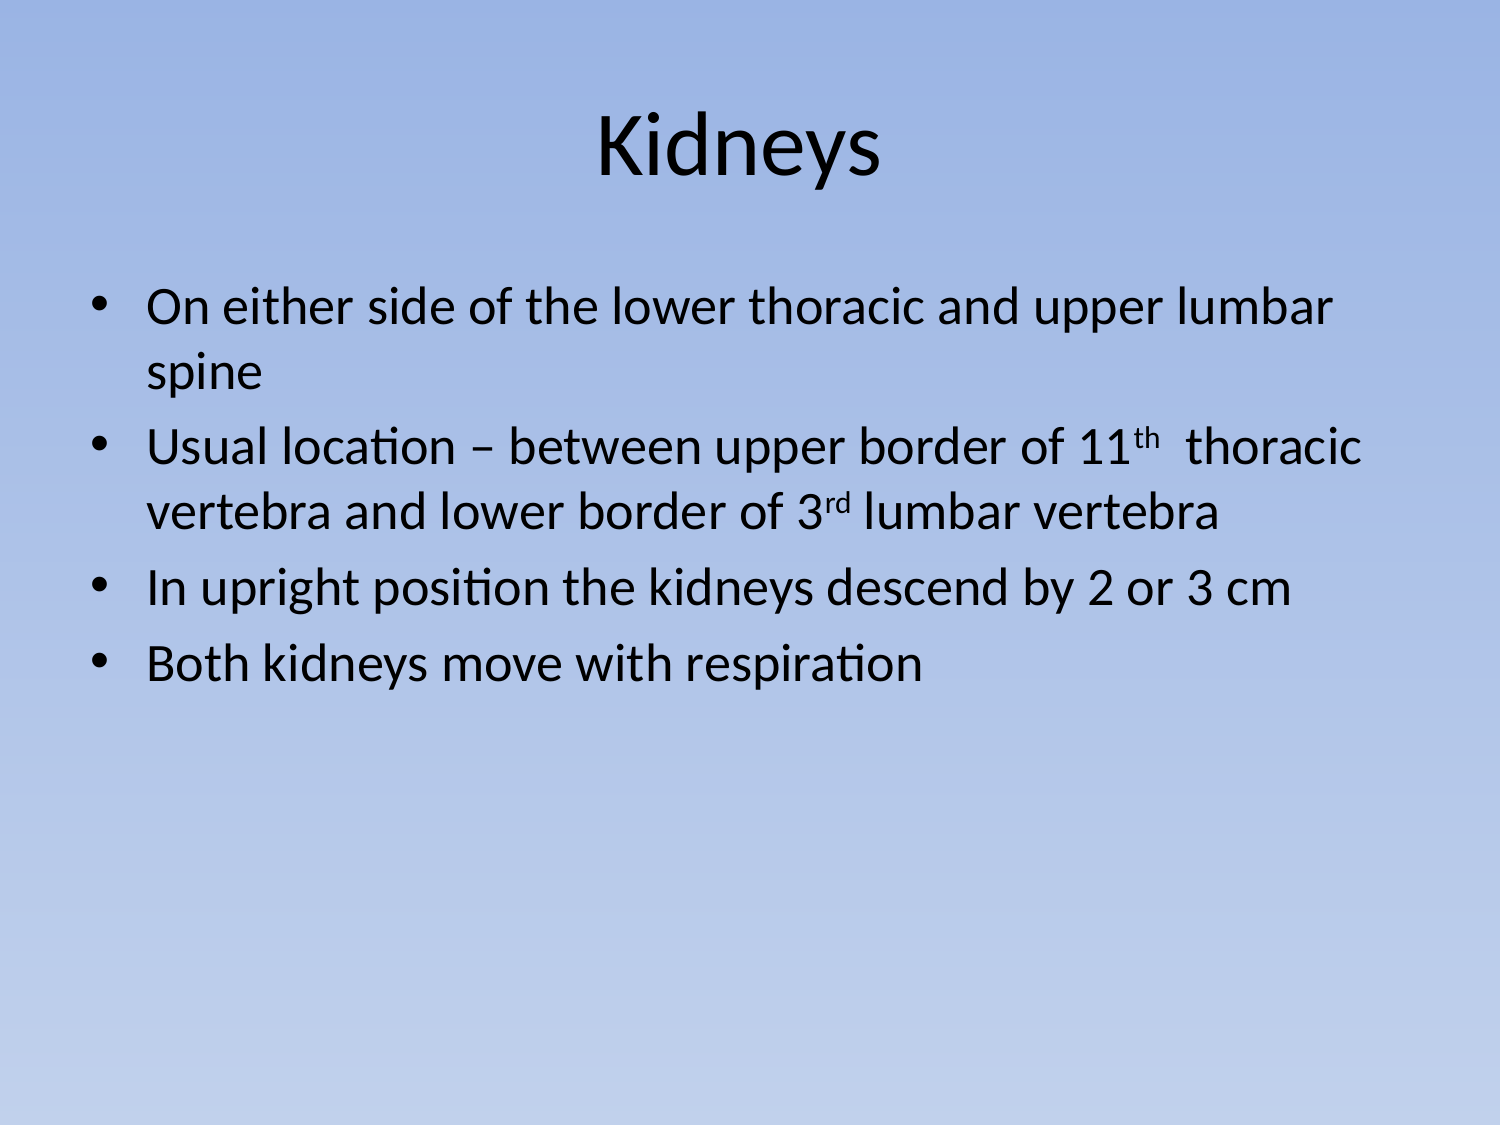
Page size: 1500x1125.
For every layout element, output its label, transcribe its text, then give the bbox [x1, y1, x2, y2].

title Kidneys [75, 45, 1425, 233]
list On either side of the lower thoracic and upper lumbar spine Usual location – between upper border of 11th thoracic vertebra and lower border of 3rd lumbar vertebra In upright position the kidneys descend by 2 or 3 cm Both kidneys move with respiration [75, 262, 1425, 1005]
